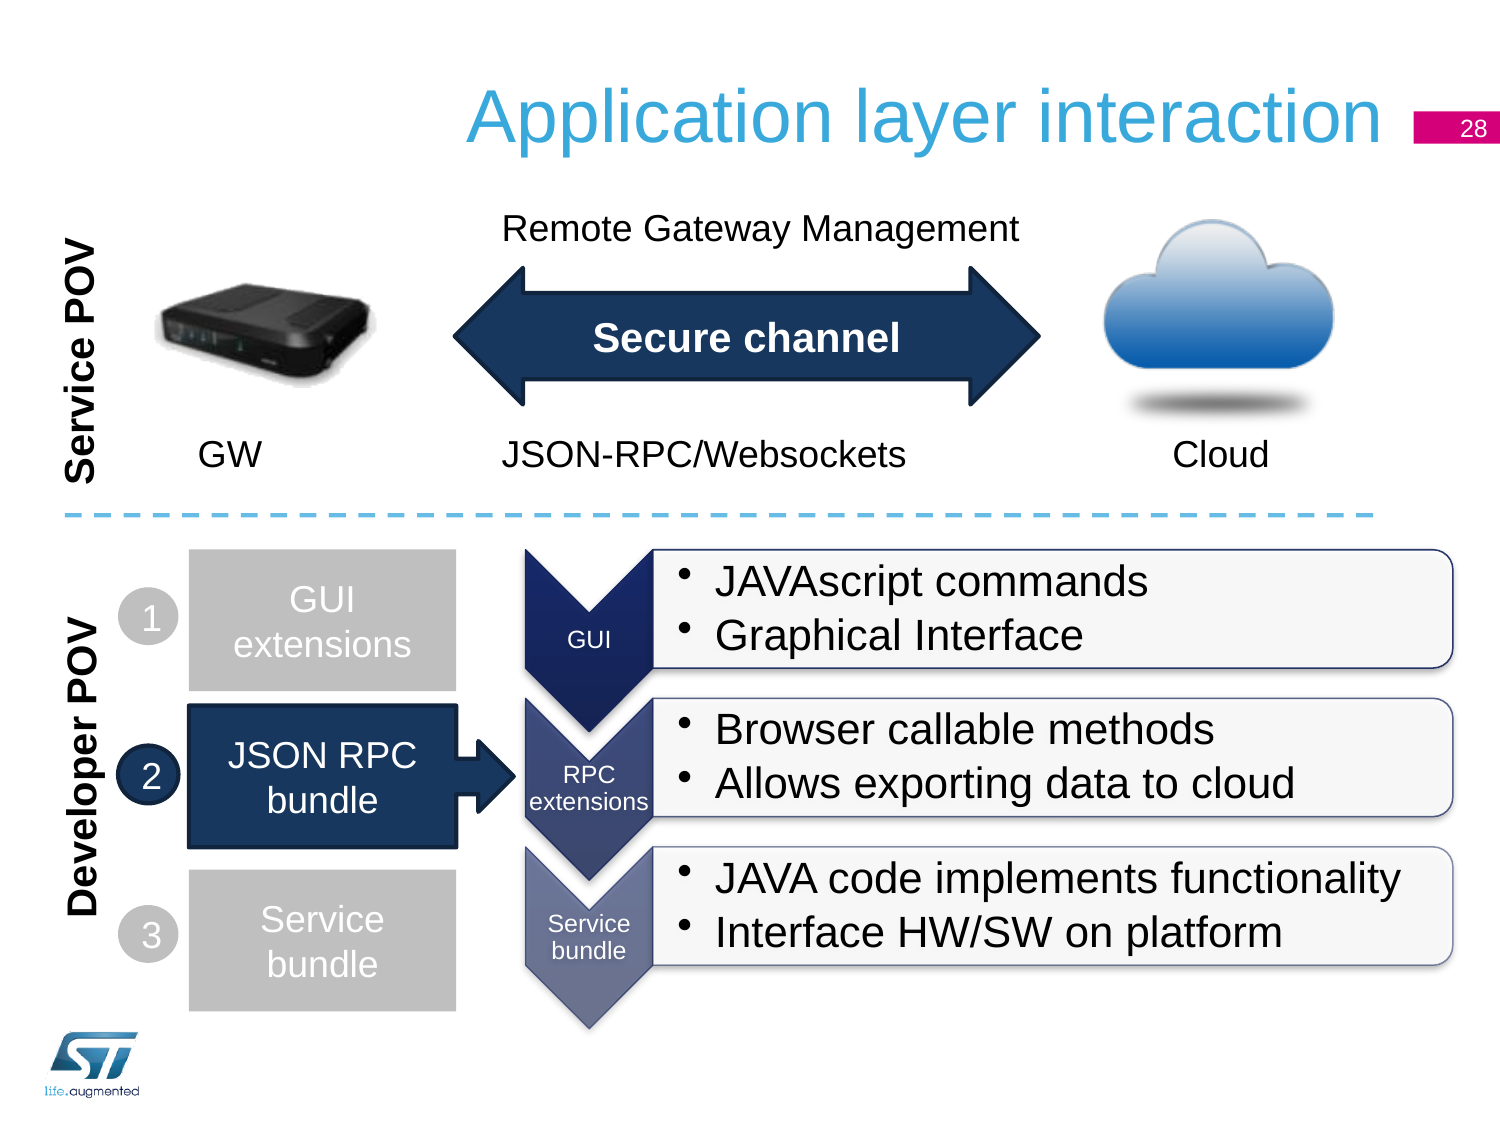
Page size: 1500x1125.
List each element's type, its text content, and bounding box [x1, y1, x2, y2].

text_box 2 [115, 743, 181, 806]
text_box 1 [115, 585, 181, 648]
text_box Cloud [1157, 460, 1311, 482]
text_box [525, 549, 1454, 1030]
text_box GUI extensions [187, 547, 458, 693]
text_box Service POV [44, 222, 110, 501]
text_box Service bundle [187, 867, 458, 1013]
text_box Secure channel [452, 265, 1041, 407]
text_box Remote Gateway Management [486, 196, 1046, 256]
text_box GW [182, 422, 302, 482]
text_box 3 [115, 902, 181, 965]
text_box Developer POV [47, 602, 112, 934]
picture [37, 1022, 147, 1104]
picture [1094, 202, 1345, 453]
picture [151, 267, 386, 388]
text_box JSON-RPC/Websockets [486, 422, 1046, 482]
slide_number 28 [1413, 111, 1500, 144]
title Application layer interaction [75, 19, 1400, 207]
text_box JSON RPC bundle [186, 703, 516, 850]
